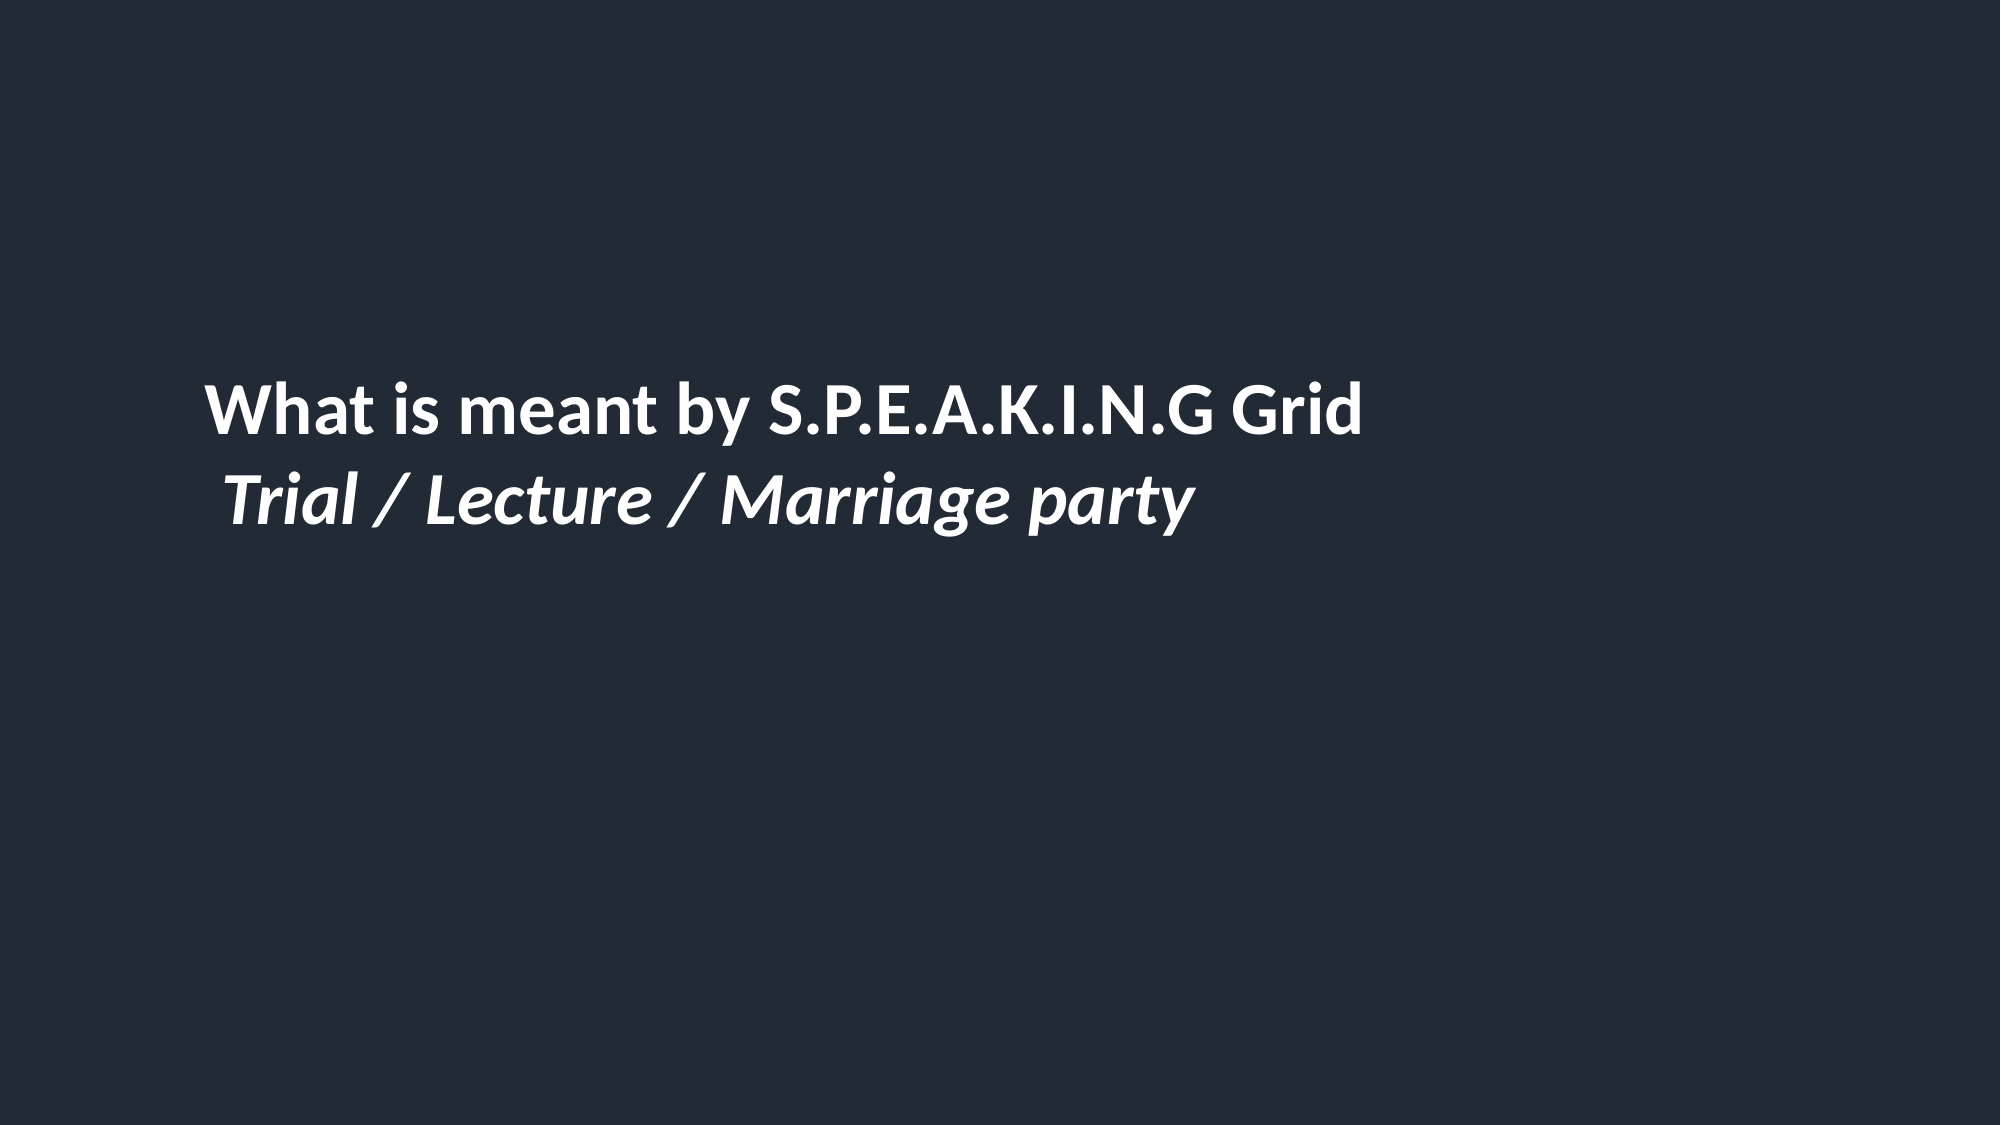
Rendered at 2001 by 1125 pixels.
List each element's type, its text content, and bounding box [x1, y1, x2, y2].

text_box What is meant by S.P.E.A.K.I.N.G Grid Trial / Lecture / Marriage party [190, 351, 1851, 547]
